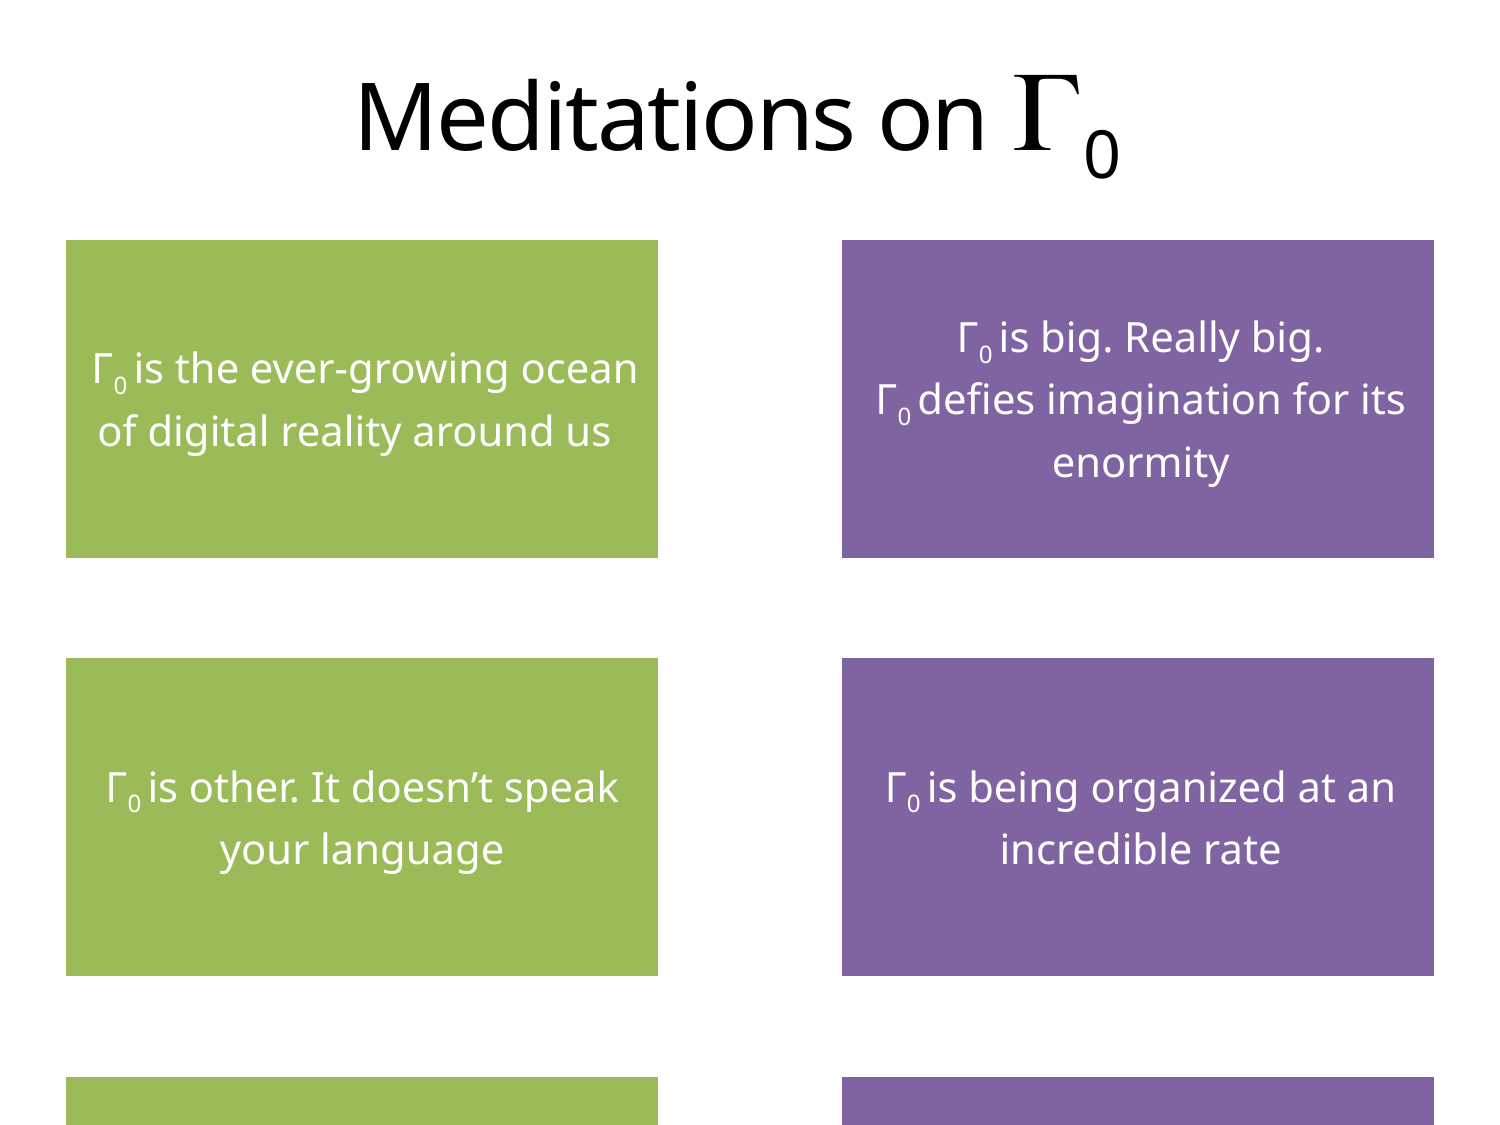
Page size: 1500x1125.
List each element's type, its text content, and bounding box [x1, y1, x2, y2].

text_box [63, 237, 1437, 1071]
title Meditations on 0 [63, 37, 1436, 163]
